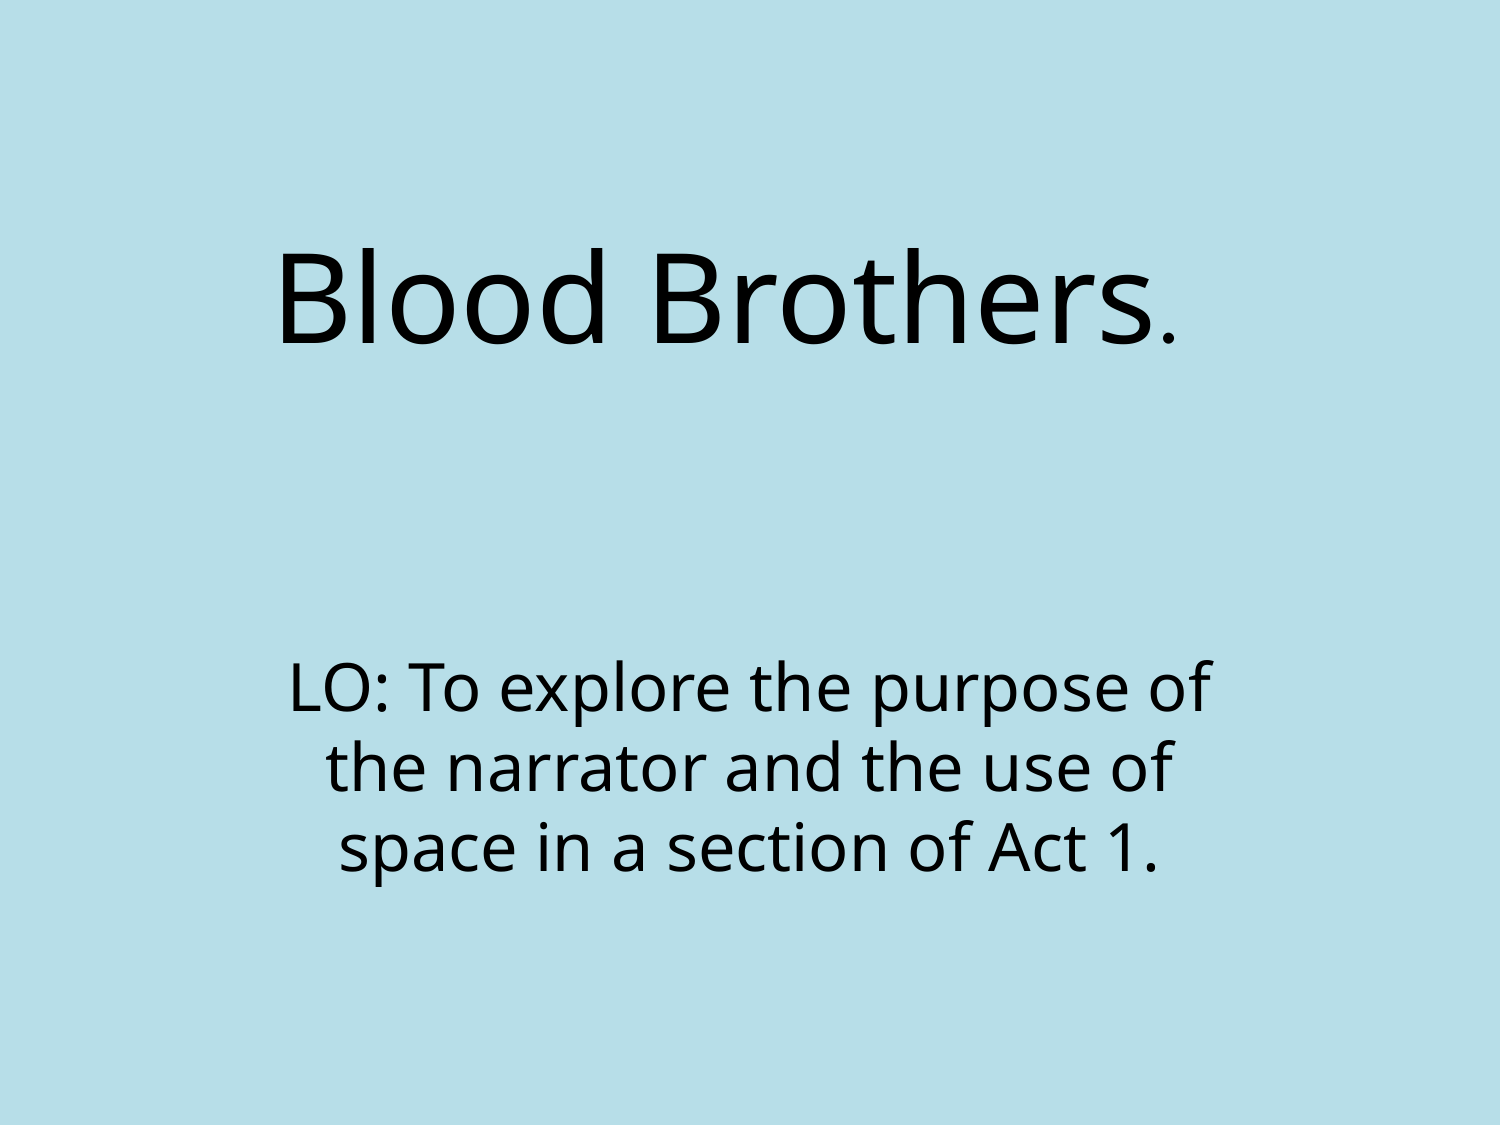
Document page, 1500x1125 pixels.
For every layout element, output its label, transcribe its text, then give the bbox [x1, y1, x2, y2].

subtitle LO: To explore the purpose of the narrator and the use of space in a section of Act 1. [225, 637, 1275, 925]
title Blood Brothers. [88, 172, 1364, 414]
